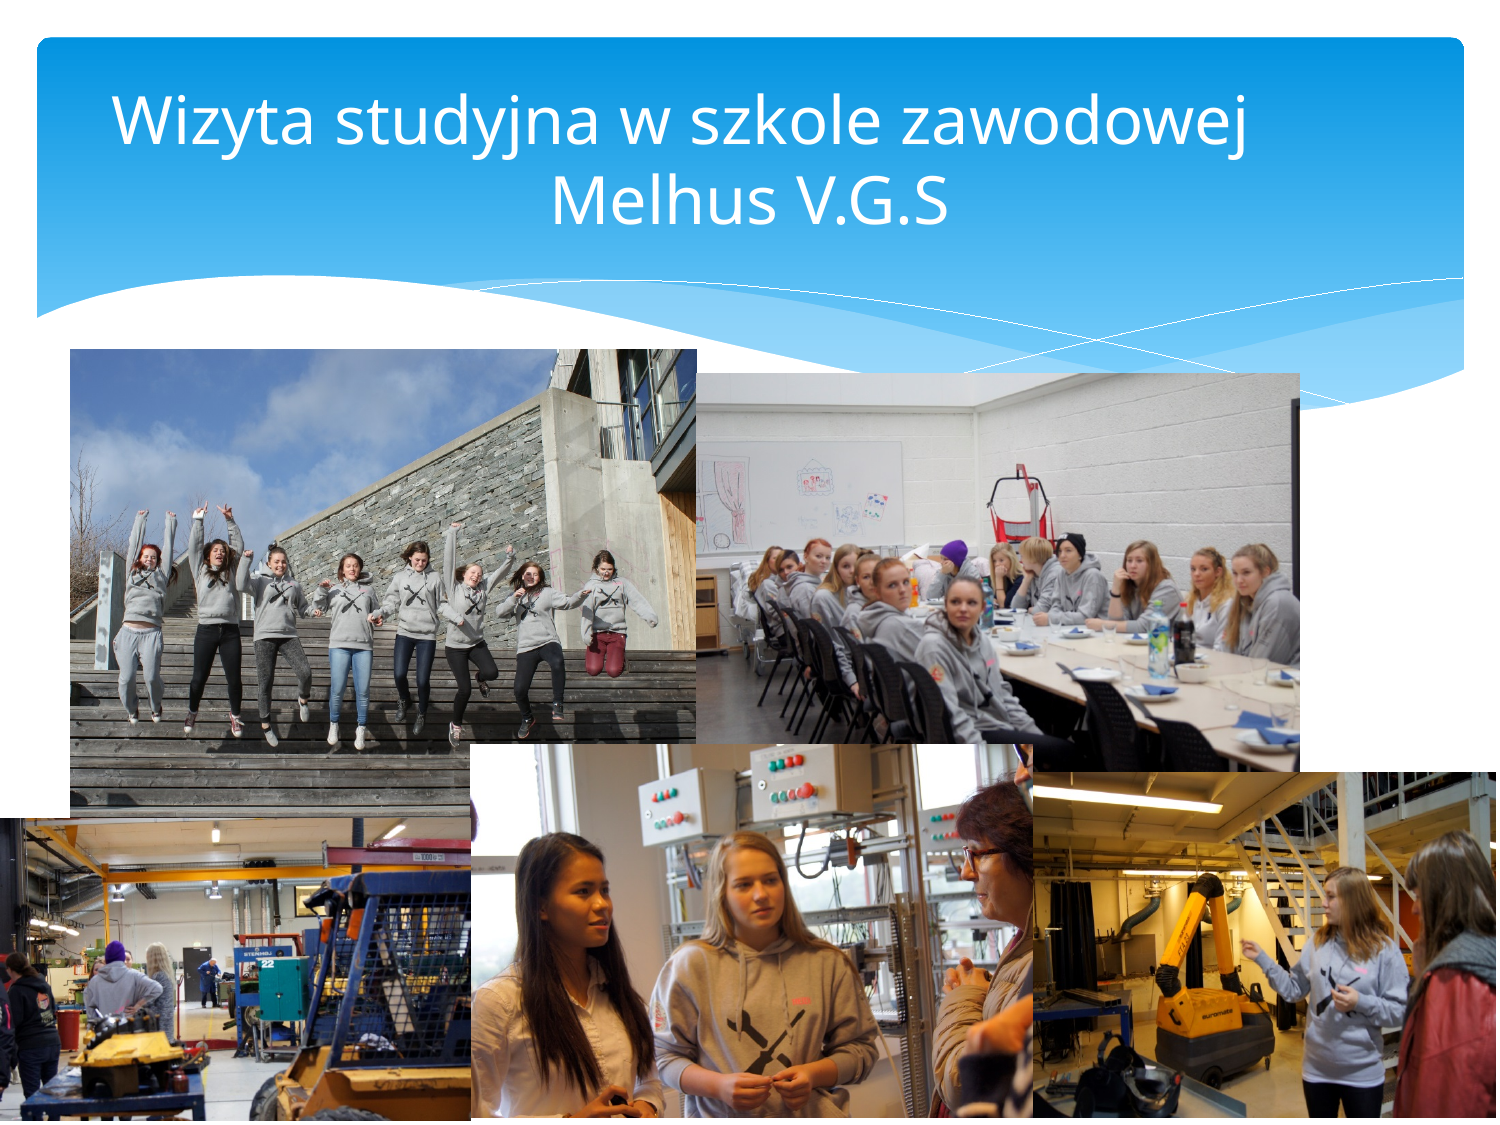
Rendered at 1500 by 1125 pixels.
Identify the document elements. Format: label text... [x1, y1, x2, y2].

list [70, 349, 697, 816]
picture [0, 373, 1496, 1121]
title Wizyta studyjna w szkole zawodowej Melhus V.G.S [75, 55, 1425, 261]
